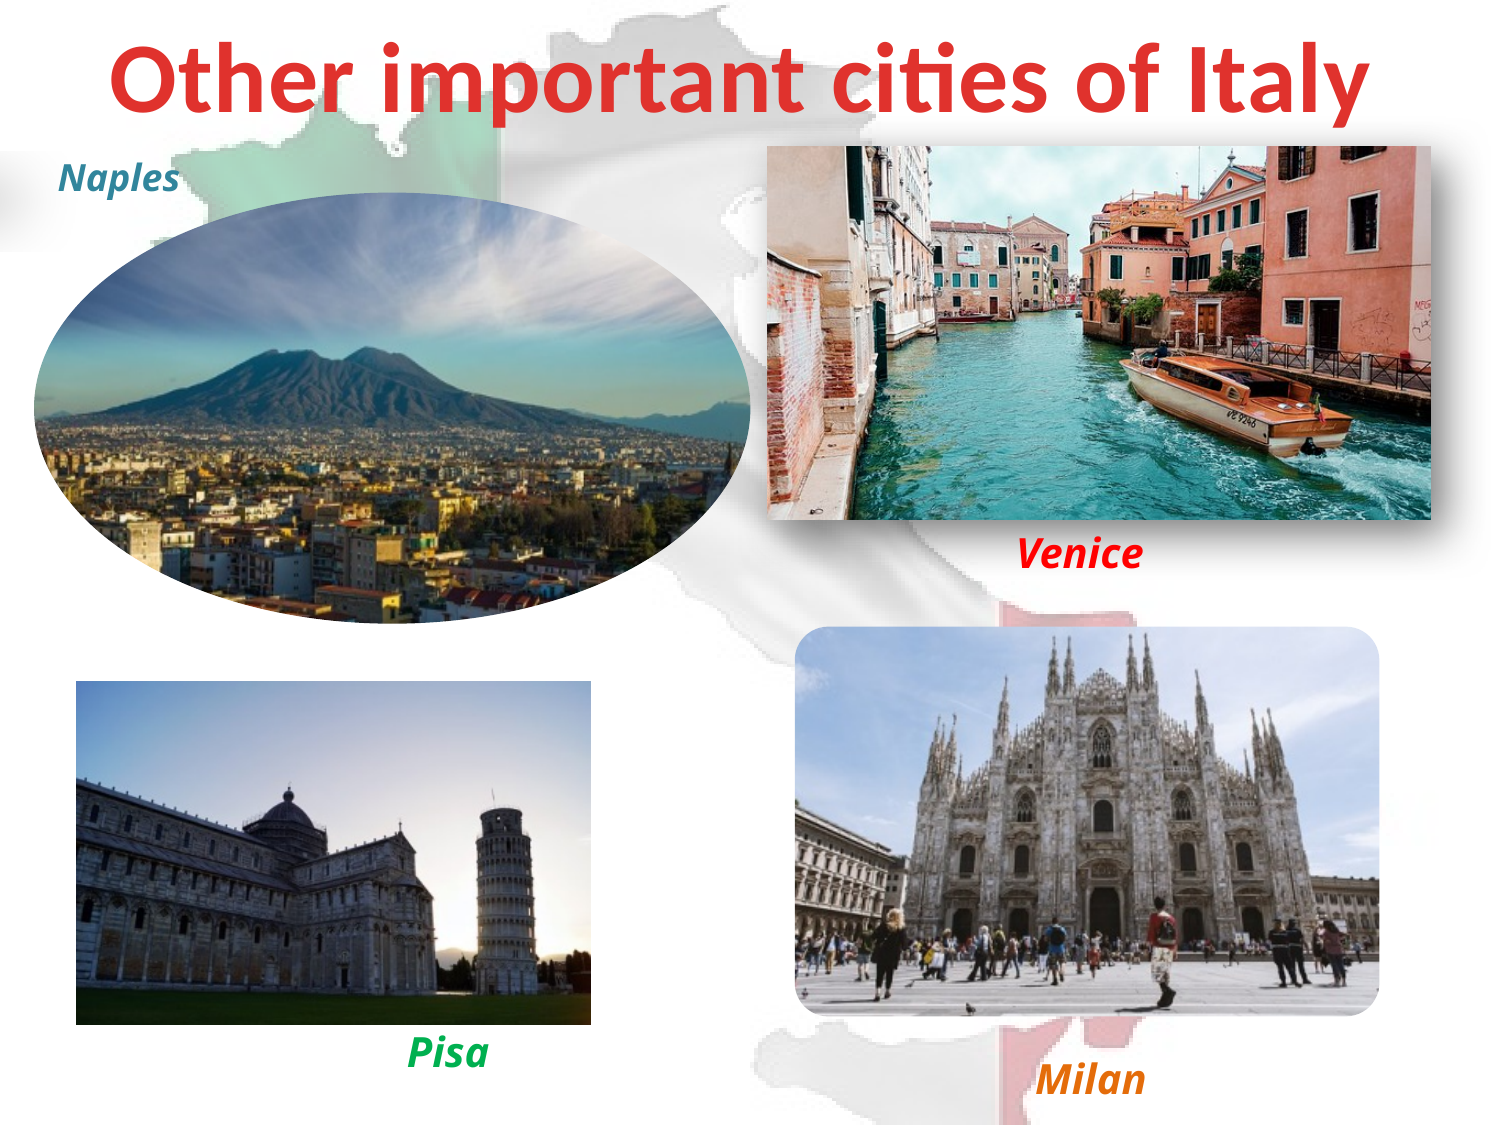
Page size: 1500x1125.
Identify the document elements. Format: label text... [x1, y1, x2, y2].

text_box Naples [42, 146, 308, 190]
text_box Other important cities of Italy [94, 5, 1430, 141]
picture [33, 192, 751, 624]
text_box Pisa [392, 1018, 724, 1084]
text_box Milan [1020, 1045, 1328, 1111]
text_box Venice [1001, 527, 1332, 585]
picture [767, 145, 1432, 520]
picture [76, 681, 591, 1025]
picture [794, 626, 1380, 1017]
